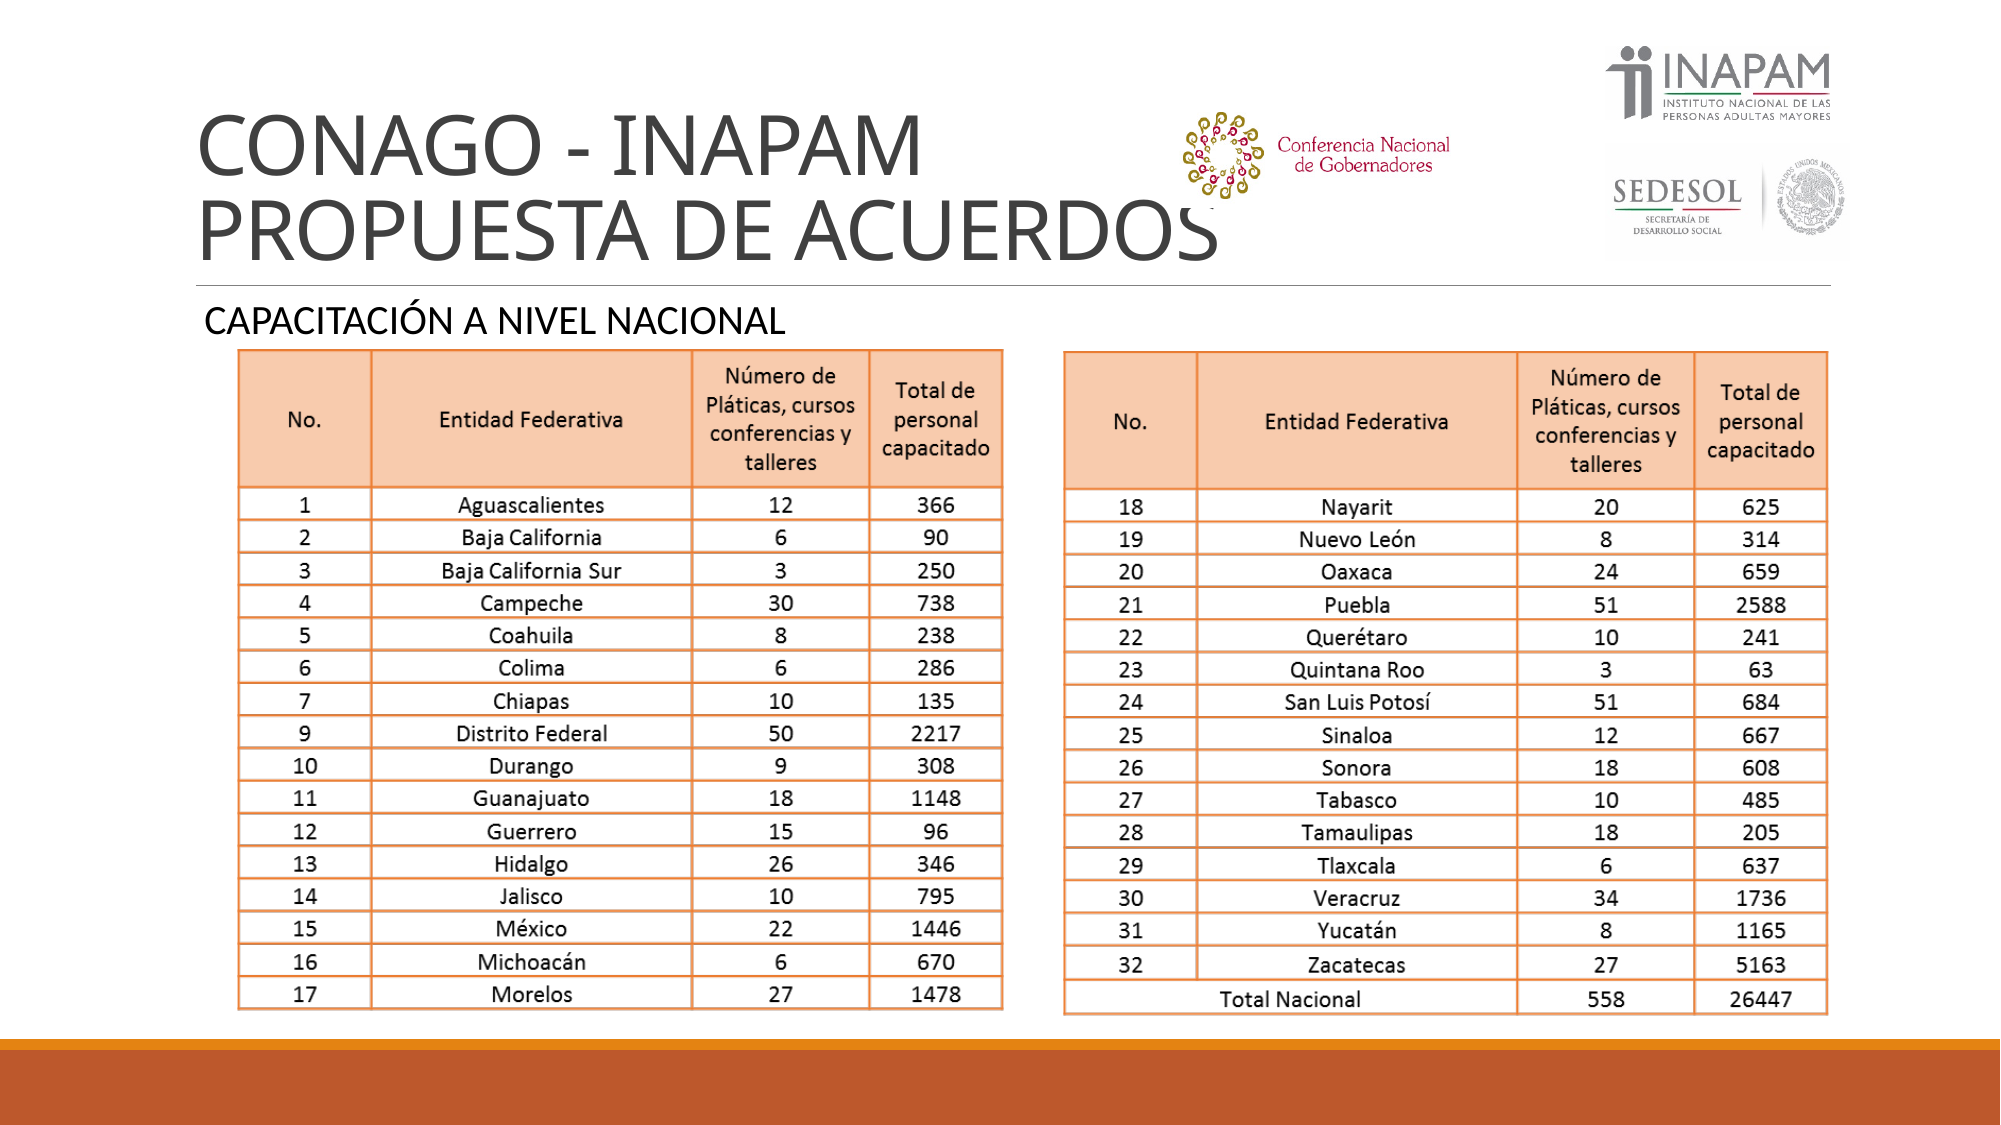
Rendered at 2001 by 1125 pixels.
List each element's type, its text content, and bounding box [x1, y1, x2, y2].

picture [1605, 46, 1831, 121]
picture [1605, 143, 1850, 262]
text_box CAPACITACIÓN A NIVEL NACIONAL [189, 285, 1016, 350]
picture [1062, 350, 1831, 1028]
picture [236, 348, 1005, 1023]
picture [1166, 98, 1460, 208]
title CONAGO - INAPAM PROPUESTA DE ACUERDOS [180, 47, 1830, 285]
